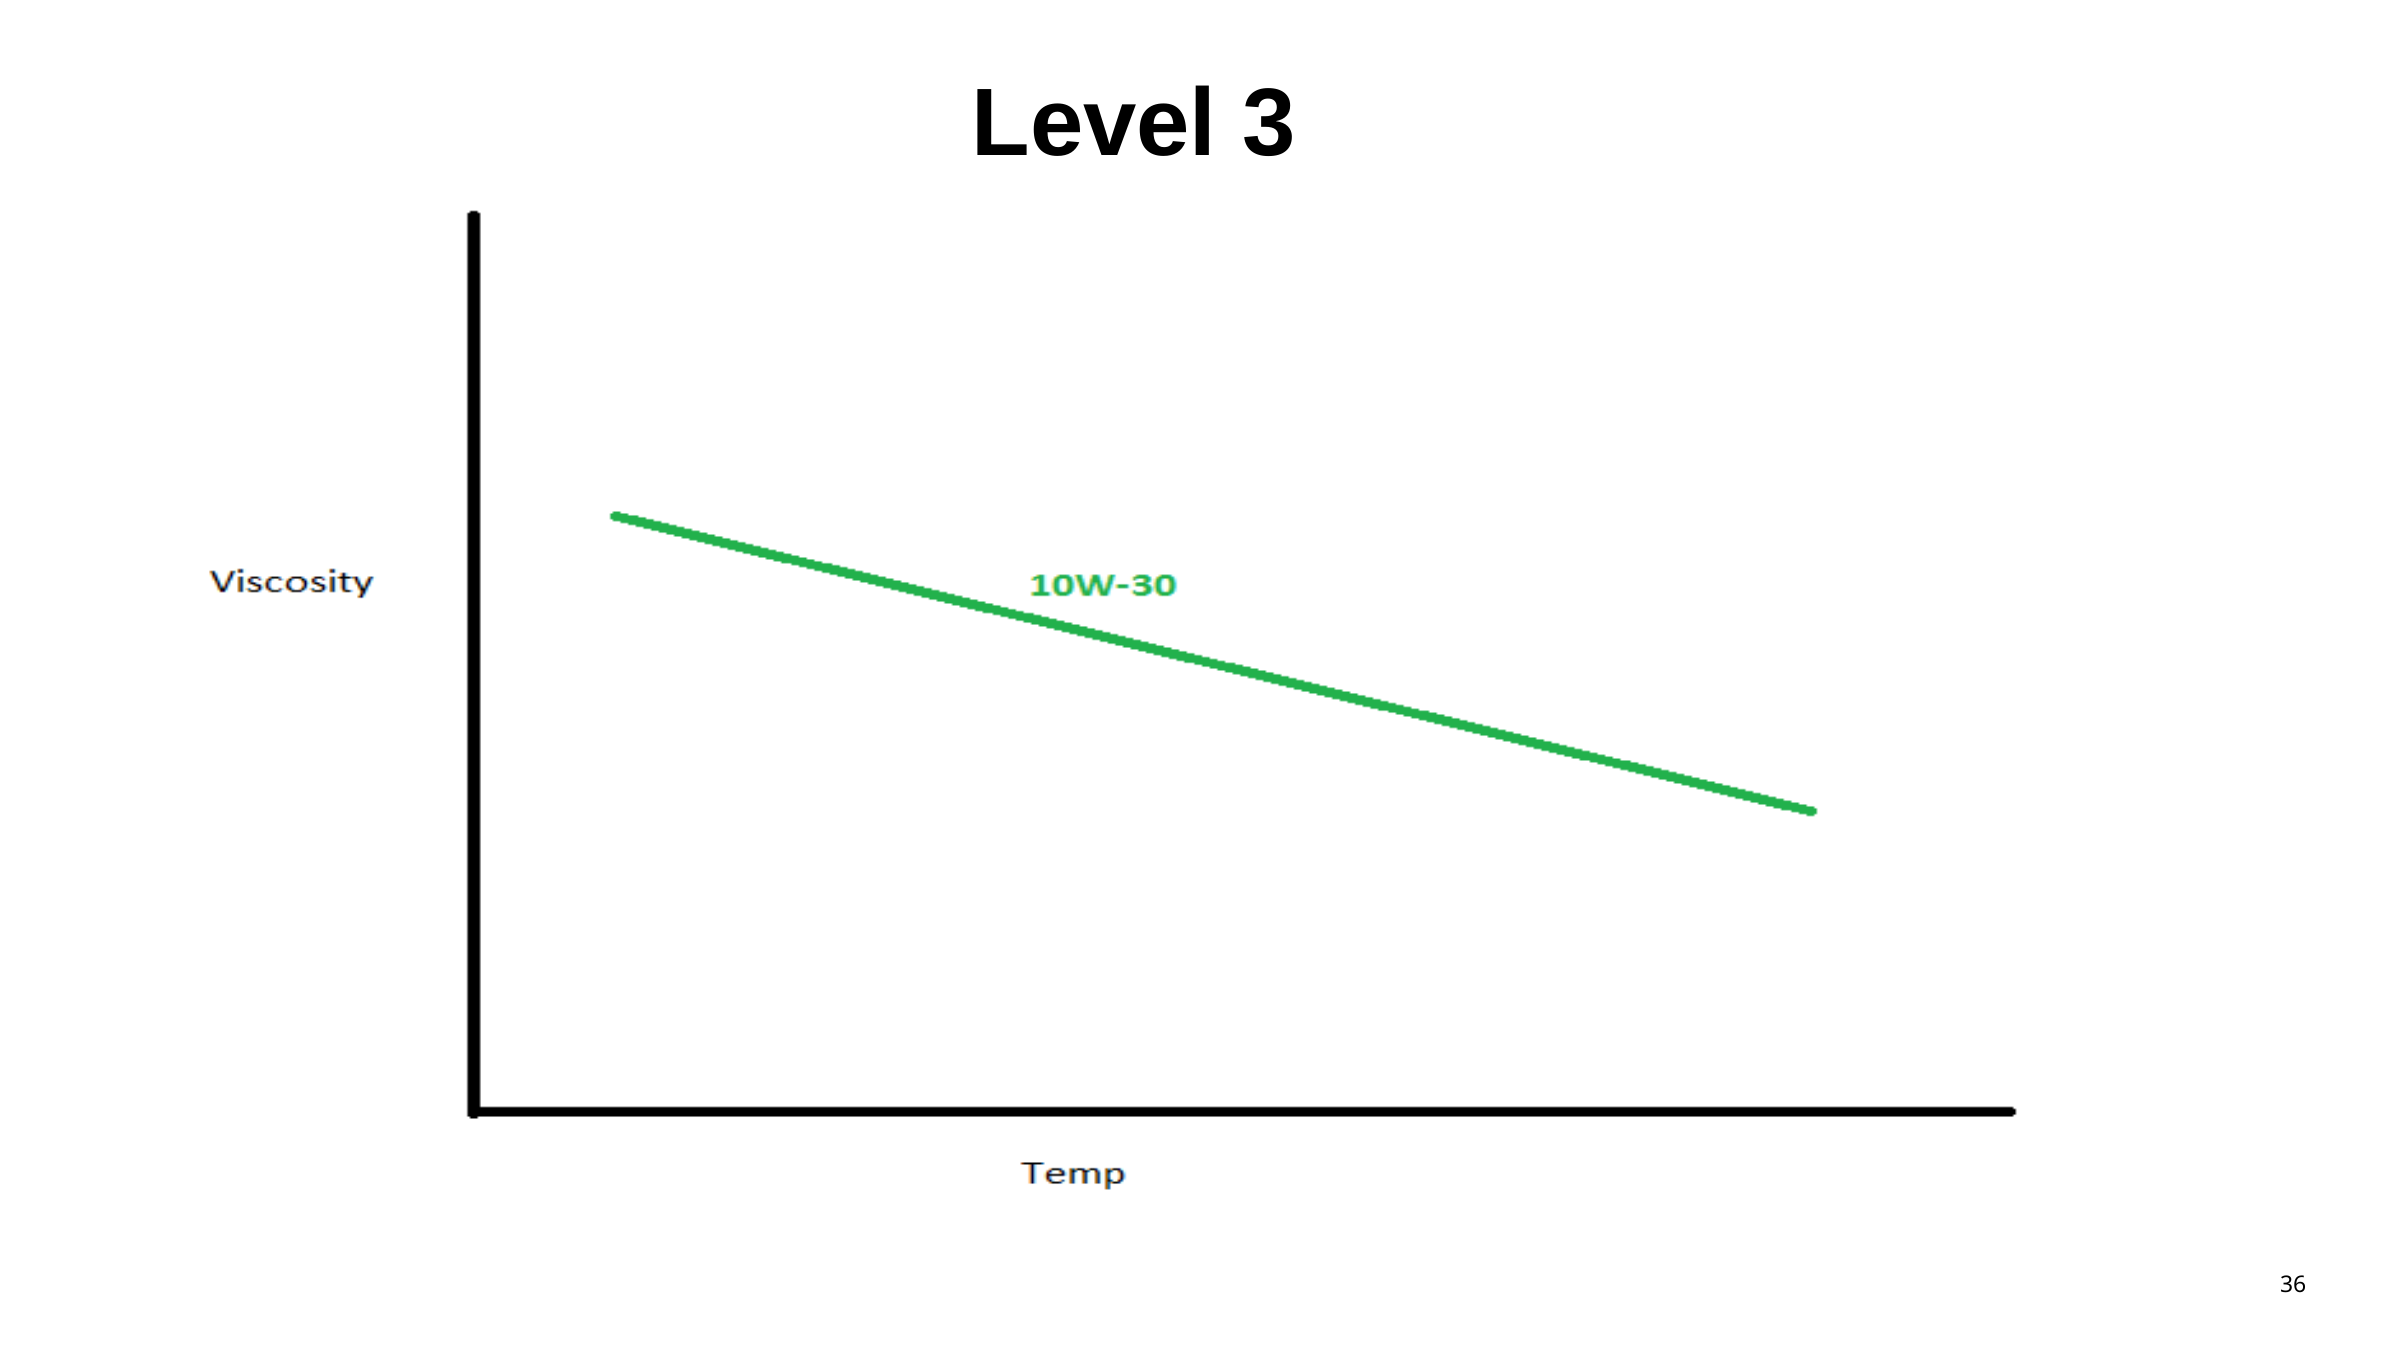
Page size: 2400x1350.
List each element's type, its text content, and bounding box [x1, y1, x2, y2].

picture [179, 177, 2037, 1207]
text_box Level 3 [950, 48, 1344, 175]
